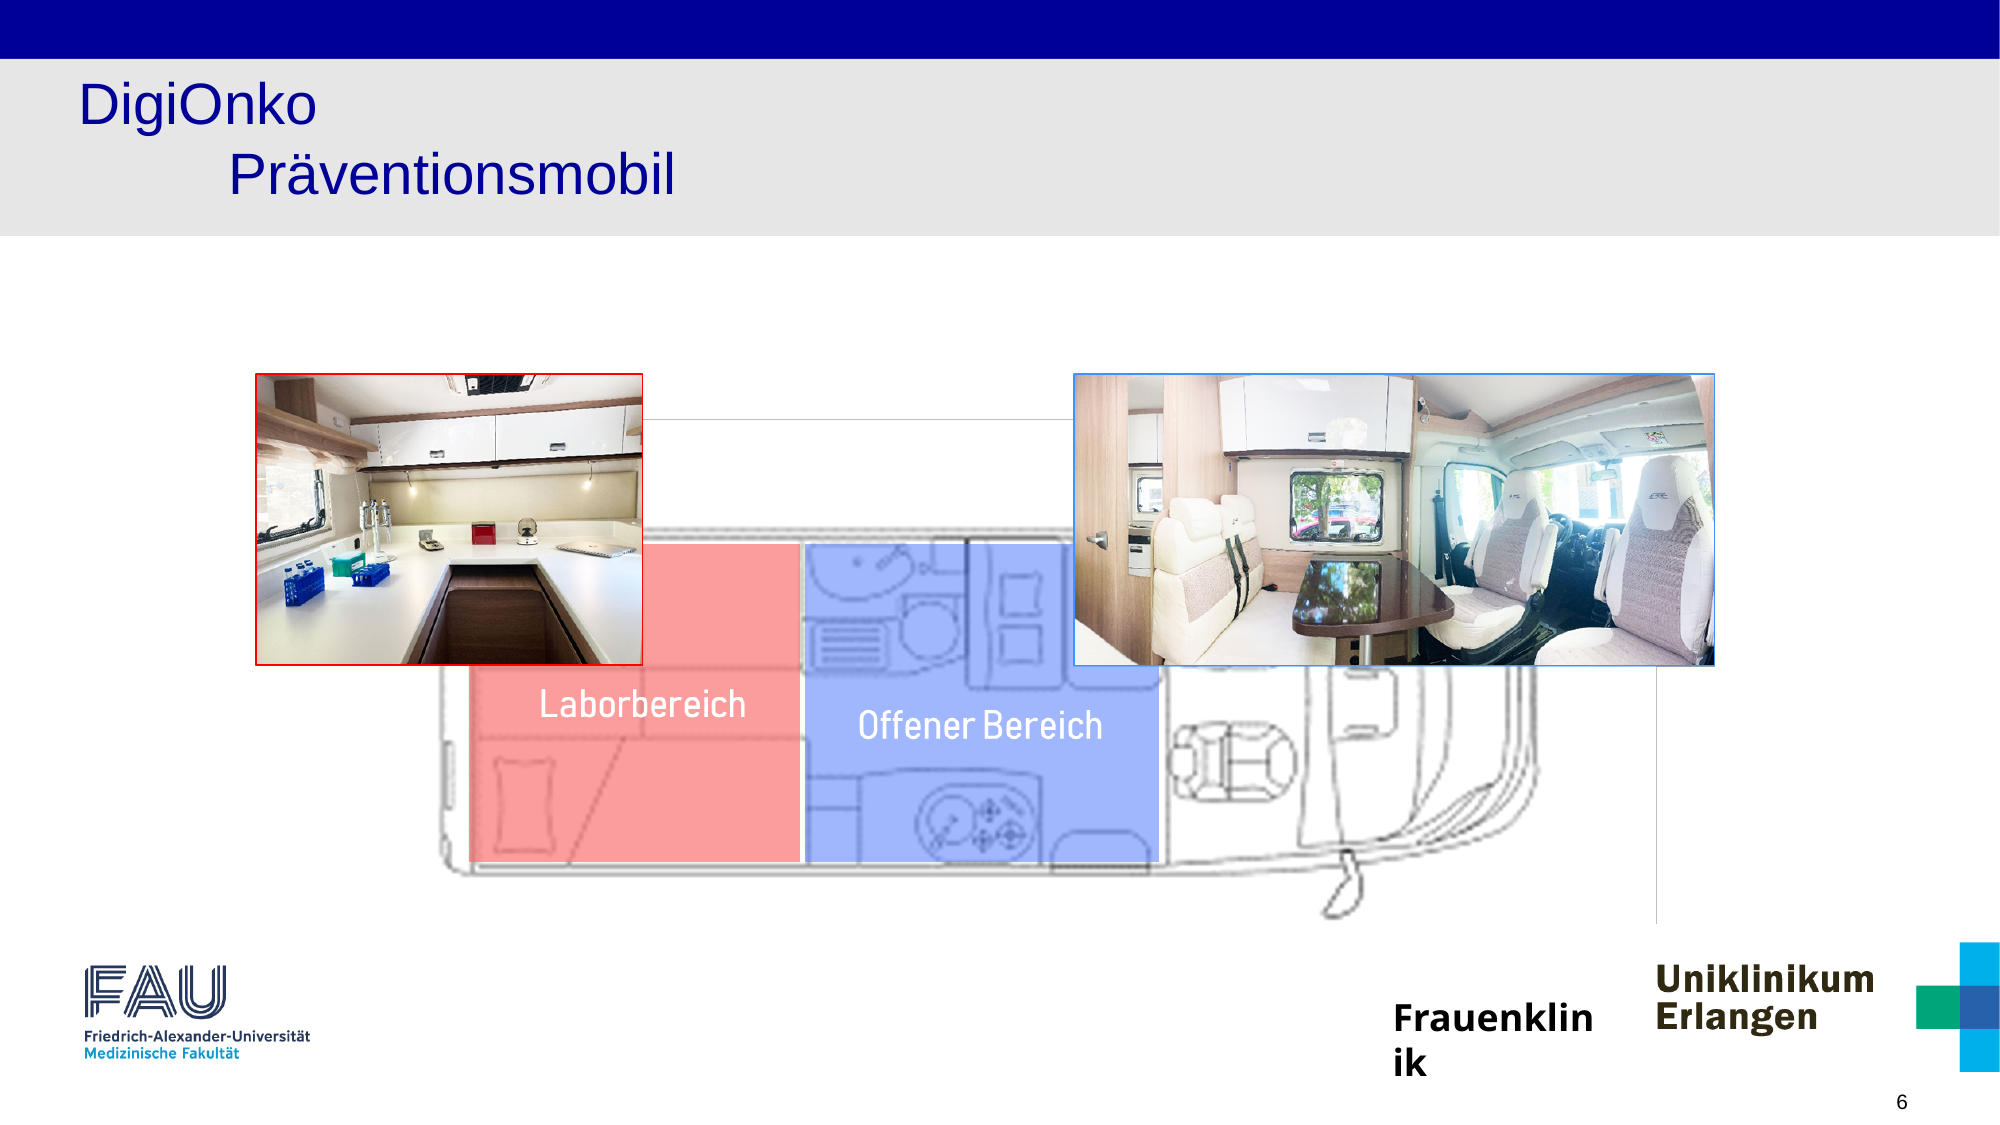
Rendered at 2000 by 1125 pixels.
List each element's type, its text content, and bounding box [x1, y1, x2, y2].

picture [3, 373, 2000, 1072]
title DigiOnko Präventionsmobil [78, 66, 1202, 176]
slide_number 6 [1896, 1088, 1916, 1109]
